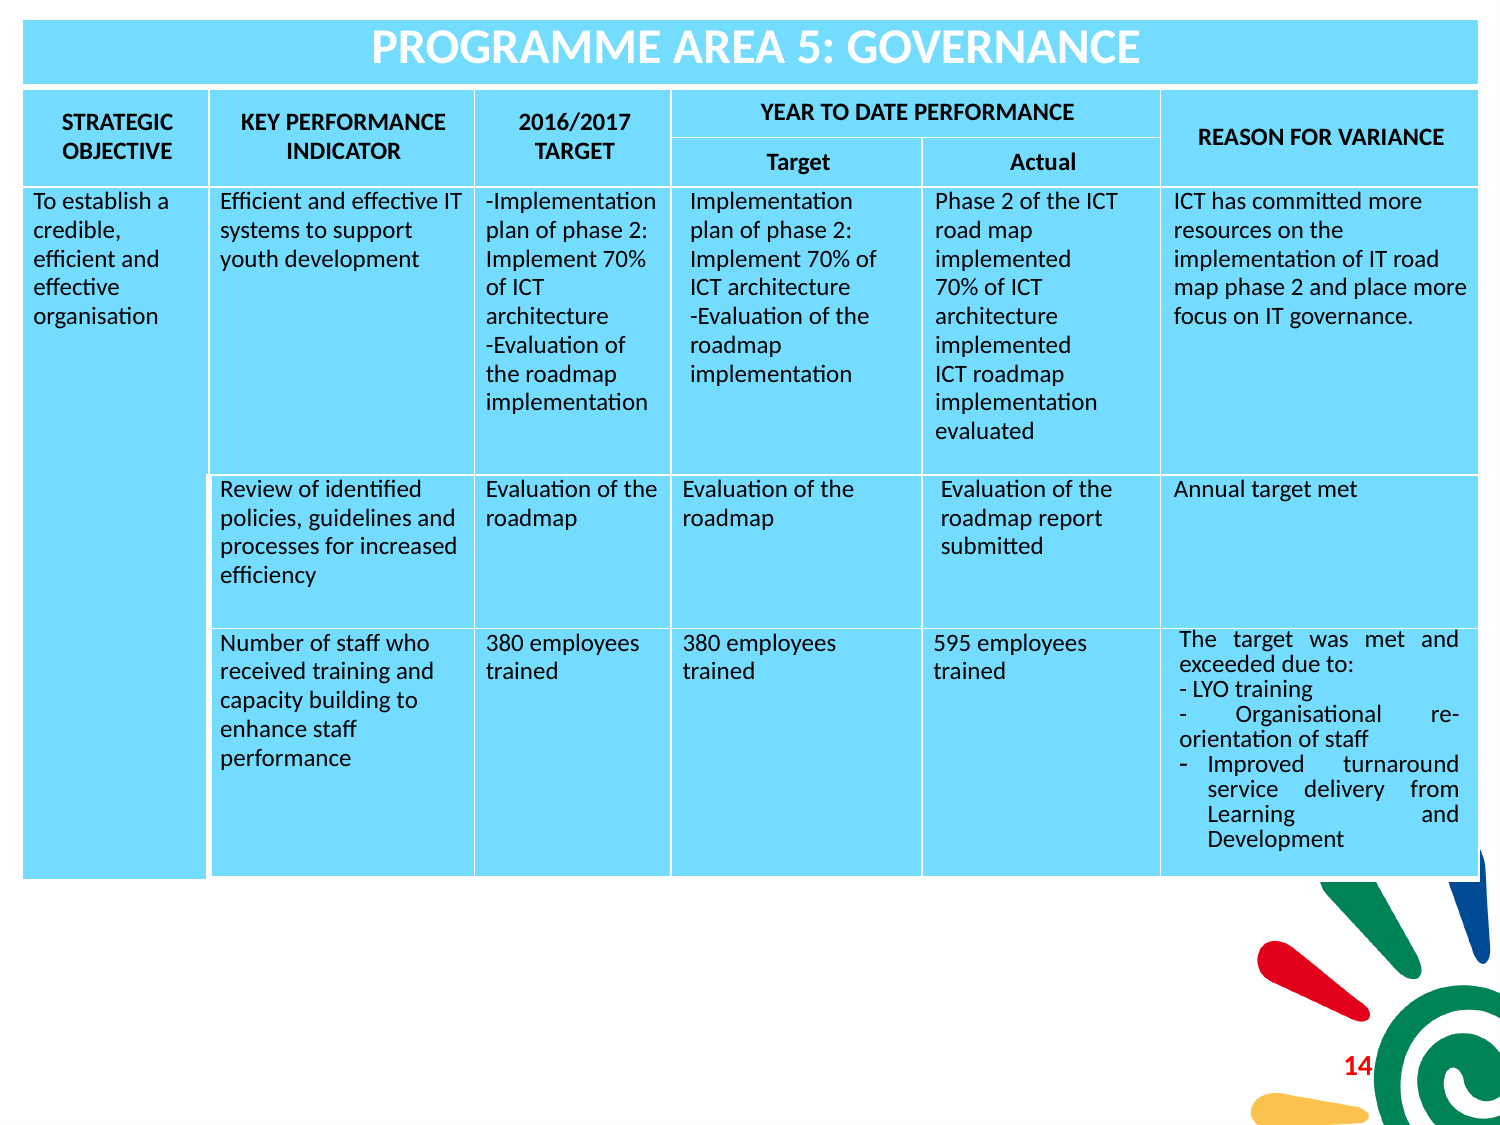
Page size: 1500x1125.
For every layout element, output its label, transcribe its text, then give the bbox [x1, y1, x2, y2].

table_cell ICT has committed more resources on the implementation of IT road map phase 2 and place more focus on IT governance. [1161, 188, 1478, 474]
table_cell Review of identified policies, guidelines and processes for increased efficiency [212, 476, 474, 628]
table_cell Annual target met [1161, 476, 1478, 628]
table_cell Phase 2 of the ICT road map implemented 70% of ICT architecture implemented ICT roadmap implementation evaluated [923, 188, 1160, 474]
picture [0, 0, 1500, 1125]
table_cell -Implementation plan of phase 2: Implement 70% of ICT architecture -Evaluation of the roadmap implementation [475, 188, 670, 474]
table_cell Actual [923, 138, 1160, 186]
table_cell 380 employees trained [672, 629, 921, 876]
table_header PROGRAMME AREA 5: GOVERNANCE [23, 20, 1478, 84]
table_cell Evaluation of the roadmap [475, 476, 670, 628]
slide_number 13 [1060, 1045, 1374, 1082]
table_cell Evaluation of the roadmap [672, 476, 921, 628]
table_cell STRATEGIC OBJECTIVE [23, 90, 208, 186]
table_cell Efficient and effective IT systems to support youth development [210, 188, 474, 474]
table_cell 380 employees trained [475, 629, 670, 876]
table_cell To establish a credible, efficient and effective organisation [23, 188, 208, 879]
table_cell REASON FOR VARIANCE [1161, 90, 1478, 186]
table_cell 595 employees trained [923, 629, 1160, 876]
table_cell YEAR TO DATE PERFORMANCE [672, 90, 1160, 137]
table_cell Evaluation of the roadmap report submitted [923, 476, 1160, 628]
table_cell Implementation plan of phase 2: Implement 70% of ICT architecture -Evaluation of the roadmap implementation [672, 188, 921, 474]
table_cell The target was met and exceeded due to: - LYO training - Organisational re-orientation of staff Improved turnaround service delivery from Learning and Development [1161, 629, 1478, 876]
table_cell Number of staff who received training and capacity building to enhance staff performance [212, 629, 474, 876]
table_cell 2016/2017 TARGET [475, 90, 670, 186]
table_cell KEY PERFORMANCE INDICATOR [210, 90, 474, 186]
table_cell Target [672, 138, 921, 186]
